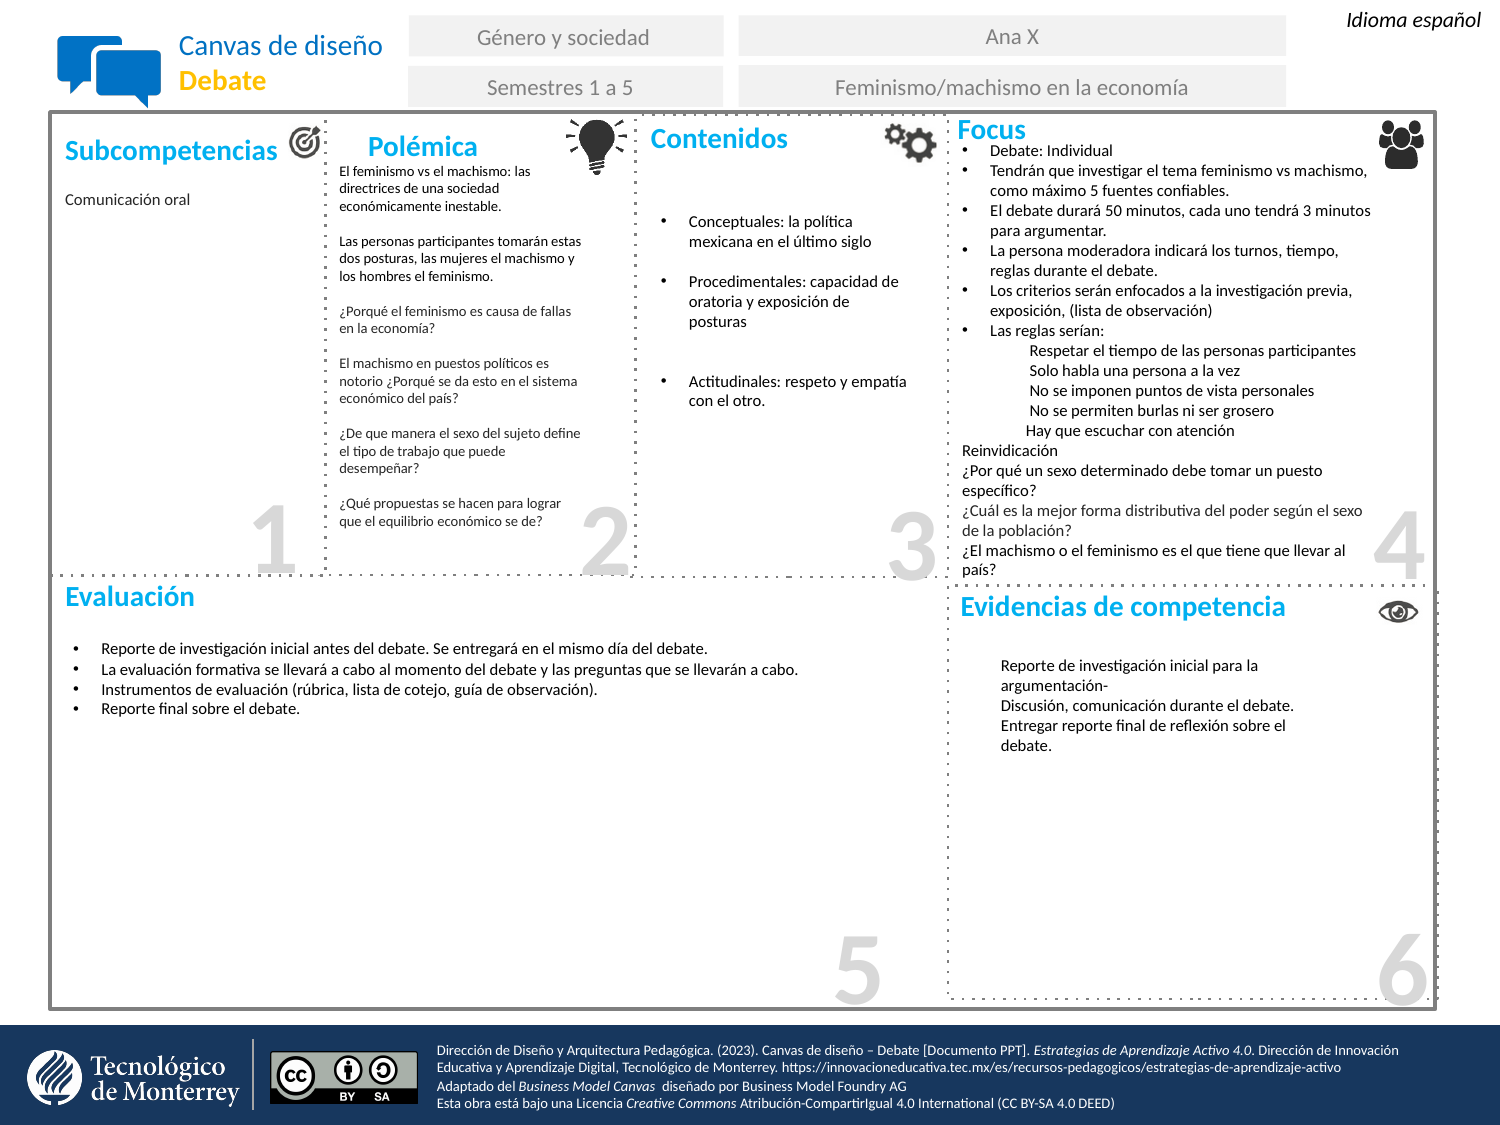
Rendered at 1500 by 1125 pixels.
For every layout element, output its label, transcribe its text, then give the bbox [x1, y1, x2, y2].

text_box Debate: Individual Tendrán que investigar el tema feminismo vs machismo, como máximo 5 fuentes confiables. El debate durará 50 minutos, cada uno tendrá 3 minutos para argumentar. La persona moderadora indicará los turnos, tiempo, reglas durante el debate. Los criterios serán enfocados a la investigación previa, exposición, (lista de observación) Las reglas serían: Respetar el tiempo de las personas participantes Solo habla una persona a la vez No se imponen puntos de vista personales No se permiten burlas ni ser grosero Hay que escuchar con atención Reinvidicación ¿Por qué un sexo determinado debe tomar un puesto específico? ¿Cuál es la mejor forma distributiva del poder según el sexo de la población? ¿El machismo o el feminismo es el que tiene que llevar al país? [947, 132, 1396, 669]
text_box 6 [1361, 893, 1463, 1036]
text_box 4 [1396, 467, 1469, 610]
picture [879, 118, 941, 167]
picture [27, 1050, 240, 1107]
picture [287, 120, 324, 161]
picture [47, 10, 172, 135]
text_box Polémica [353, 119, 513, 154]
text_box Semestres 1 a 5 [408, 65, 724, 107]
text_box Feminismo/machismo en la economía [738, 65, 1287, 107]
text_box Idioma español [1331, 0, 1500, 40]
text_box Canvas de diseño Debate [177, 19, 557, 105]
text_box Reporte de investigación inicial antes del debate. Se entregará en el mismo día del debate. La evaluación formativa se llevará a cabo al momento del debate y las preguntas que se llevarán a cabo. Instrumentos de evaluación (rúbrica, lista de cotejo, guía de observación). Reporte final sobre el debate. [58, 631, 852, 726]
text_box 1 [231, 461, 319, 603]
text_box Comunicación oral [50, 181, 342, 217]
text_box Reporte de investigación inicial para la argumentación- Discusión, comunicación durante el debate. Entregar reporte final de reflexión sobre el debate. [985, 647, 1325, 804]
picture [566, 114, 627, 176]
text_box 3 [870, 468, 947, 611]
text_box Género y sociedad [408, 15, 724, 57]
text_box Focus [942, 107, 1159, 112]
text_box Ana X [738, 15, 1287, 56]
text_box 5 [817, 892, 912, 1035]
text_box El feminismo vs el machismo: las directrices de una sociedad económicamente inestable. Las personas participantes tomarán estas dos posturas, las mujeres el machismo y los hombres el feminismo. ¿Porqué el feminismo es causa de fallas en la economía? El machismo en puestos políticos es notorio ¿Porqué se da esto en el sistema económico del país? ¿De que manera el sexo del sujeto define el tipo de trabajo que puede desempeñar? ¿Qué propuestas se hacen para lograr que el equilibrio económico se de? [324, 154, 598, 595]
text_box [49, 112, 1436, 1010]
text_box 2 [564, 463, 649, 605]
text_box [1382, 120, 1424, 169]
picture [270, 1051, 418, 1104]
text_box Contenidos [635, 111, 869, 178]
text_box Conceptuales: la política mexicana en el último siglo Procedimentales: capacidad de oratoria y exposición de posturas Actitudinales: respeto y empatía con el otro. [645, 183, 923, 502]
picture [1375, 597, 1424, 626]
